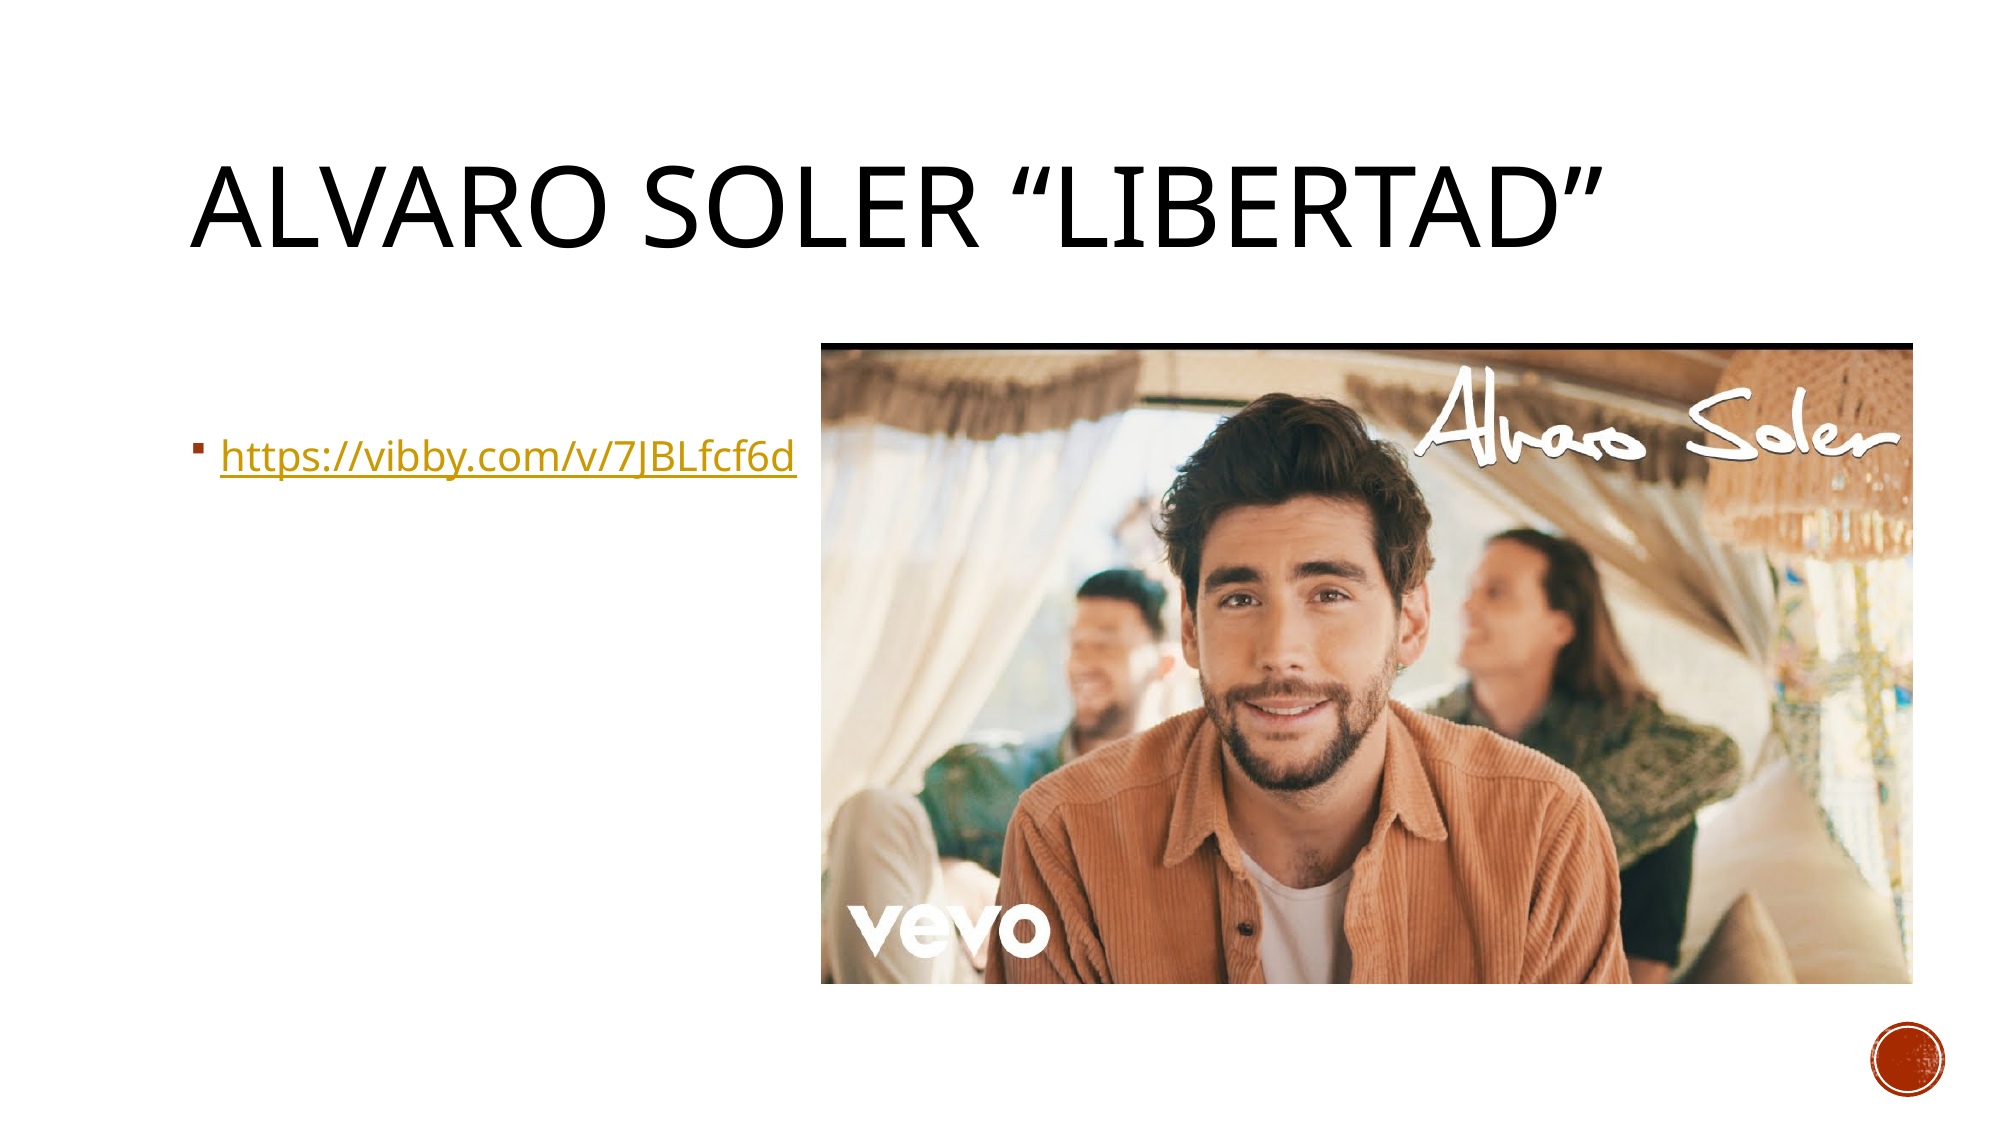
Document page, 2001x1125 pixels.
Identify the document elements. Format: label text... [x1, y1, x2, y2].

title Alvaro SOLER “LIBERTAD” [175, 79, 1826, 344]
picture [821, 343, 1913, 984]
list https://vibby.com/v/7JBLfcf6d [175, 348, 1826, 1013]
